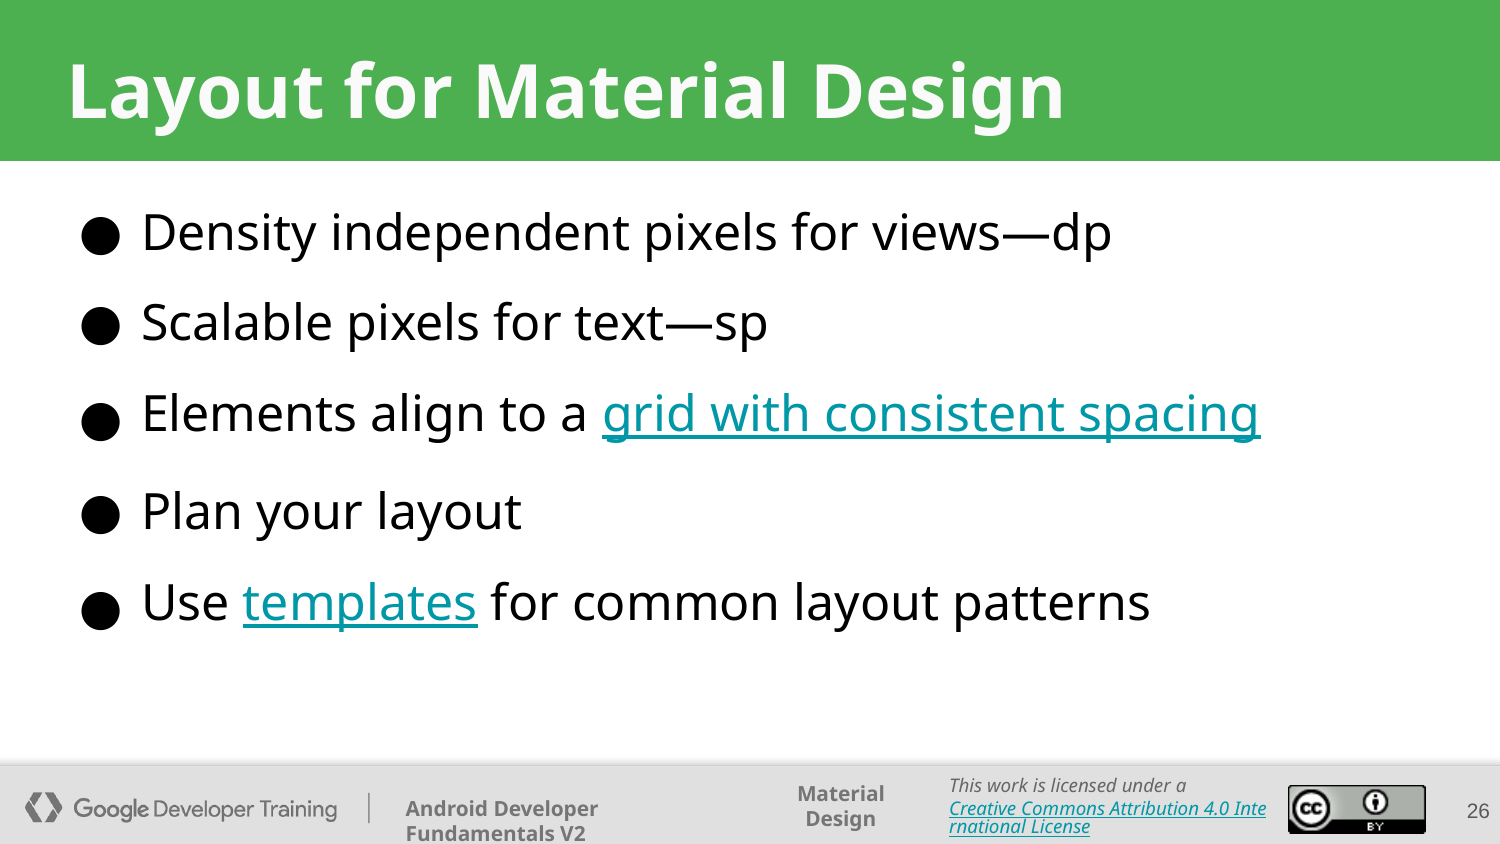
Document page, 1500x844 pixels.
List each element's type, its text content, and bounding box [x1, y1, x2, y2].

title Layout for Material Design [51, 28, 1449, 122]
slide_number ‹#› [1414, 777, 1500, 842]
list Density independent pixels for views—dp Scalable pixels for text—sp Elements align to a grid with consistent spacing Plan your layout Use templates for common layout patterns [51, 176, 1449, 737]
picture [0, 161, 1500, 844]
